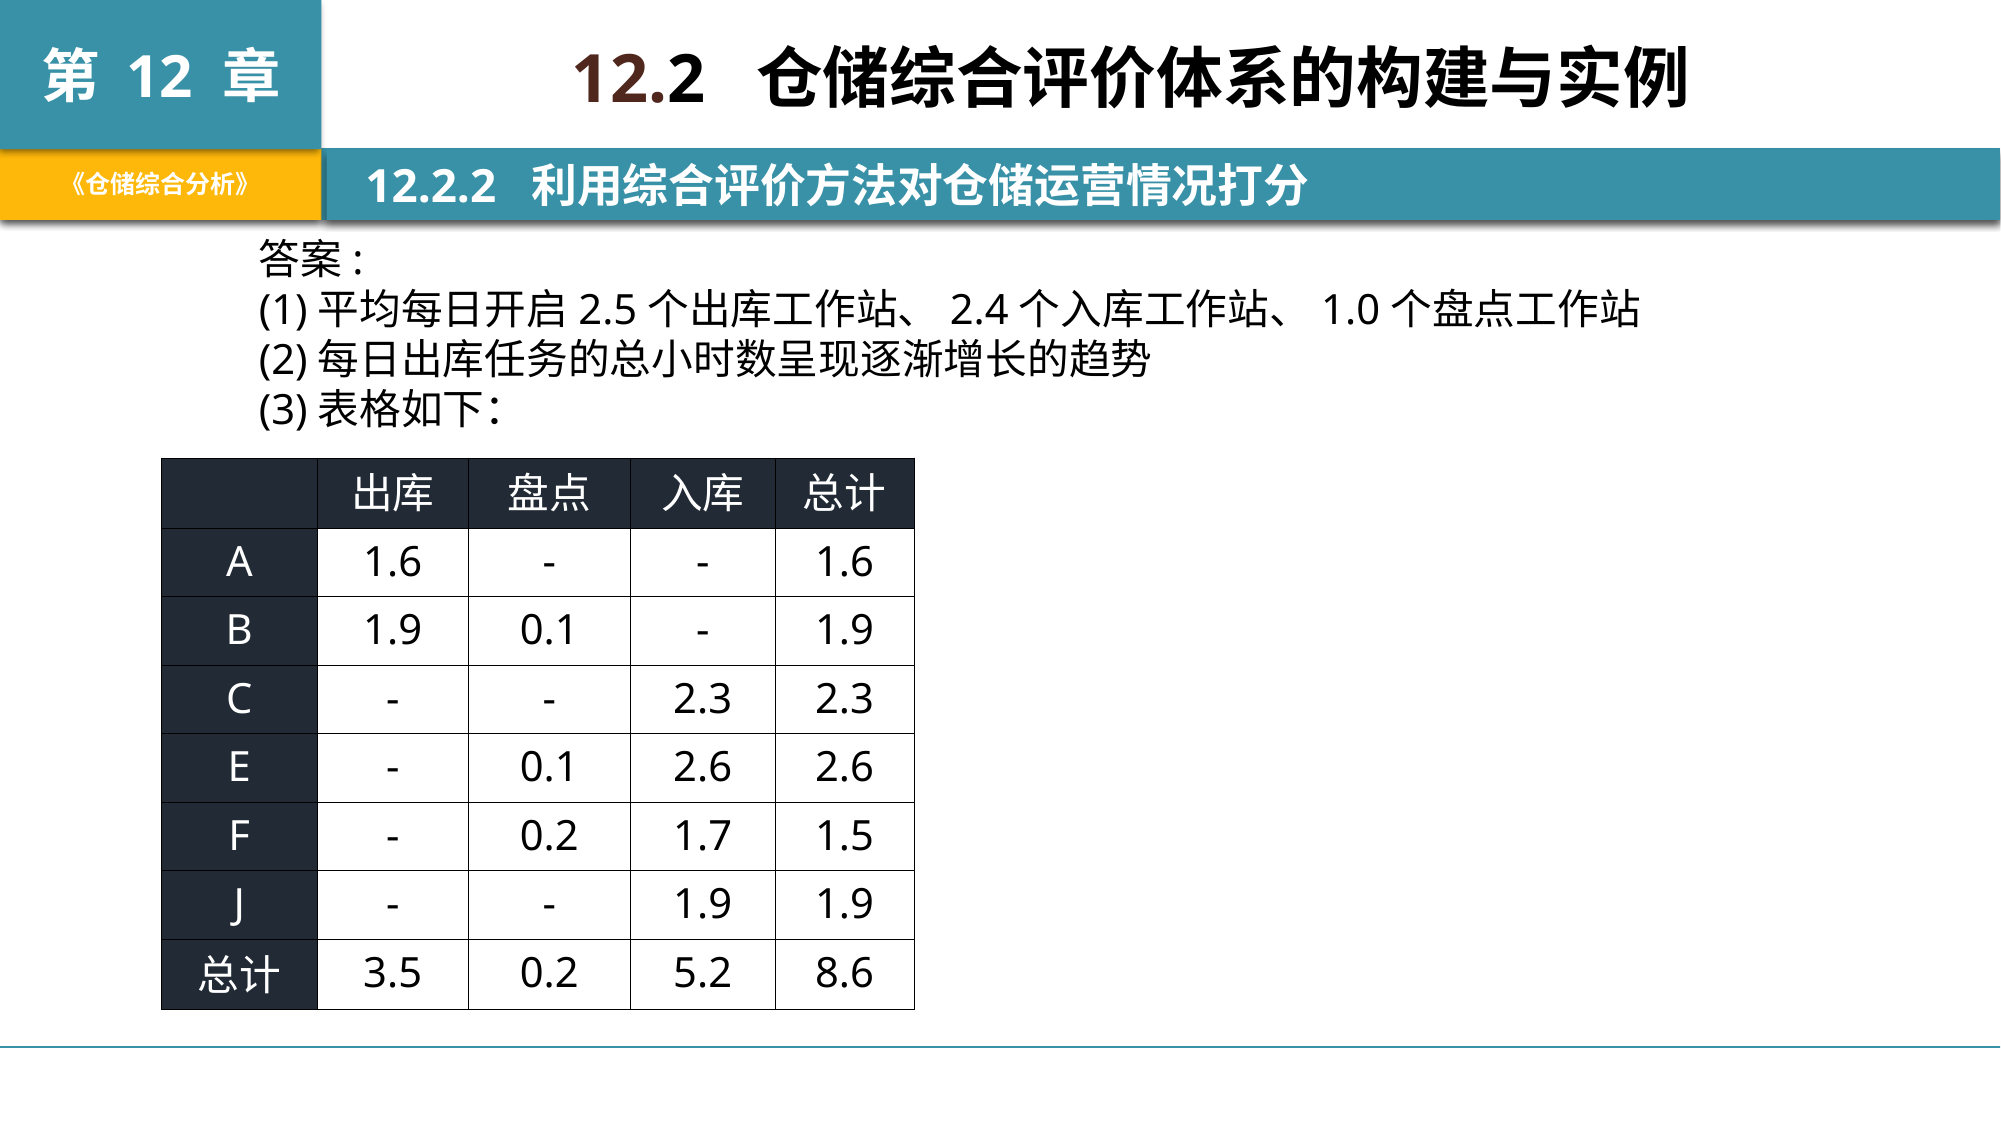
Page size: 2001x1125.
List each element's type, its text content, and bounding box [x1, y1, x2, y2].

table_cell 2.3 [631, 666, 775, 733]
table_cell - [469, 871, 630, 939]
table_cell A [162, 529, 317, 596]
table_cell 0.1 [469, 734, 630, 802]
table_cell - [469, 666, 630, 733]
table_header 入库 [631, 459, 775, 528]
table_cell 1.5 [776, 803, 914, 870]
table_cell 0.1 [469, 597, 630, 665]
table_cell 2.6 [776, 734, 914, 802]
table_cell F [162, 803, 317, 870]
table_cell 1.9 [631, 871, 775, 939]
table_cell 1.7 [631, 803, 775, 870]
table_header 盘点 [469, 459, 630, 528]
table_cell - [631, 529, 775, 596]
table_cell 2.6 [631, 734, 775, 802]
text_box 12.2.2 利用综合评价方法对仓储运营情况打分 [323, 145, 2000, 224]
table_cell 1.6 [776, 529, 914, 596]
table_cell 2.3 [776, 666, 914, 733]
table_cell 总计 [162, 940, 317, 1009]
text_box 12.2 仓储综合评价体系的构建与实例 [345, 28, 1917, 144]
table_header 总计 [776, 459, 914, 528]
table_cell 8.6 [776, 940, 914, 1009]
text_box 答案: (1)平均每日开启2.5个出库工作站、2.4个入库工作站、1.0个盘点工作站 (2)每日出库任务的总小时数呈现逐渐增长的趋势 (3)表格如下： [244, 225, 1721, 440]
table_cell B [162, 597, 317, 665]
table_cell 0.2 [469, 940, 630, 1009]
table_cell - [318, 803, 468, 870]
table_cell 1.9 [776, 597, 914, 665]
table_cell 1.6 [318, 529, 468, 596]
table_cell 0.2 [469, 803, 630, 870]
table_header 出库 [318, 459, 468, 528]
table_cell - [469, 529, 630, 596]
table_cell - [631, 597, 775, 665]
table_cell J [162, 871, 317, 939]
table_cell - [318, 871, 468, 939]
table_cell E [162, 734, 317, 802]
table_header [162, 459, 317, 528]
table_cell C [162, 666, 317, 733]
table_cell - [318, 666, 468, 733]
table_cell 1.9 [776, 871, 914, 939]
table_cell 1.9 [318, 597, 468, 665]
table_cell 5.2 [631, 940, 775, 1009]
table_cell - [318, 734, 468, 802]
table_cell 3.5 [318, 940, 468, 1009]
